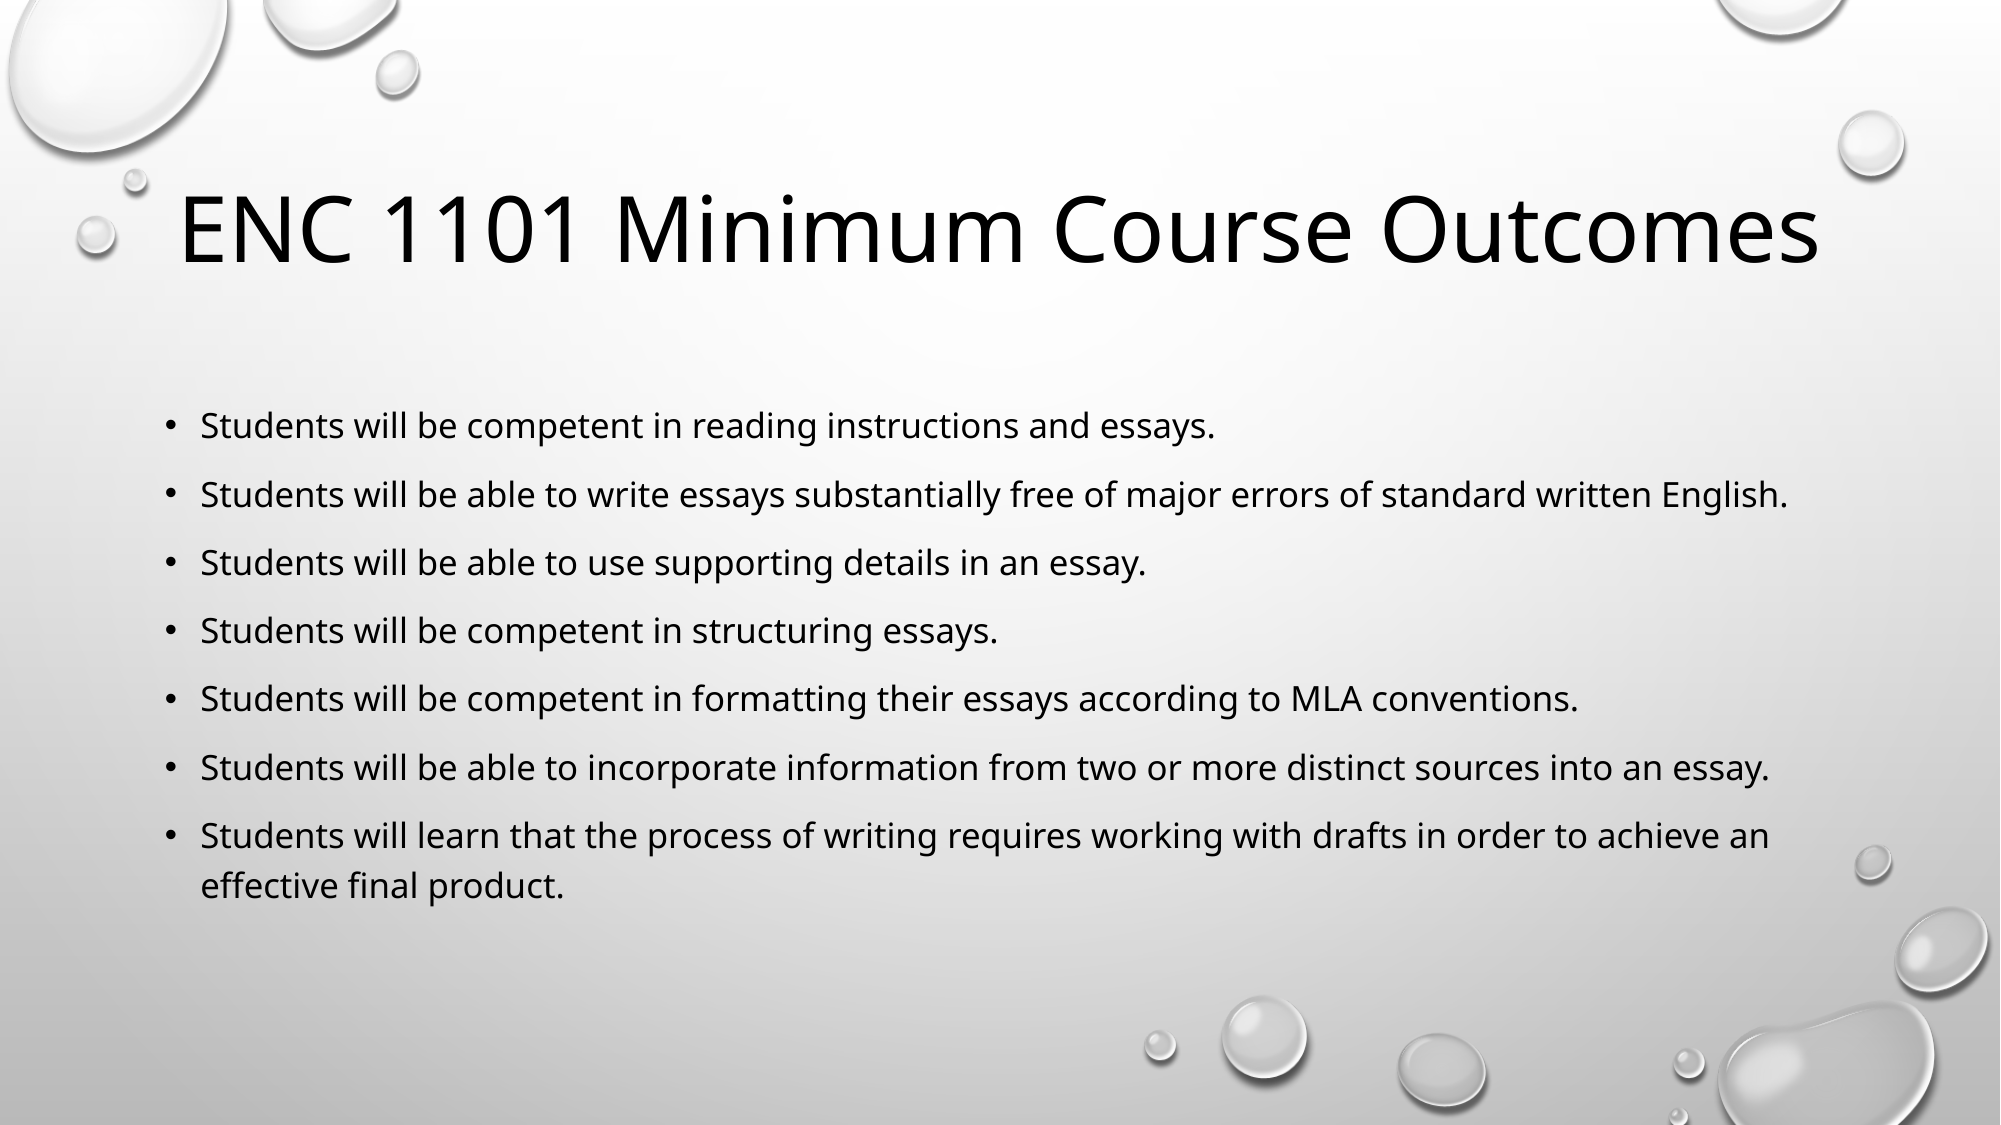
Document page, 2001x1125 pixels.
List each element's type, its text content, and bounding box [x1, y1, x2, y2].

picture [0, 0, 2000, 1125]
title ENC 1101 Minimum Course Outcomes [149, 101, 1851, 364]
list Students will be competent in reading instructions and essays. Students will be able to write essays substantially free of major errors of standard written English. Students will be able to use supporting details in an essay. Students will be competent in structuring essays. Students will be competent in formatting their essays according to MLA conventions. Students will be able to incorporate information from two or more distinct sources into an essay. Students will learn that the process of writing requires working with drafts in order to achieve an effective final product. [149, 388, 1850, 950]
